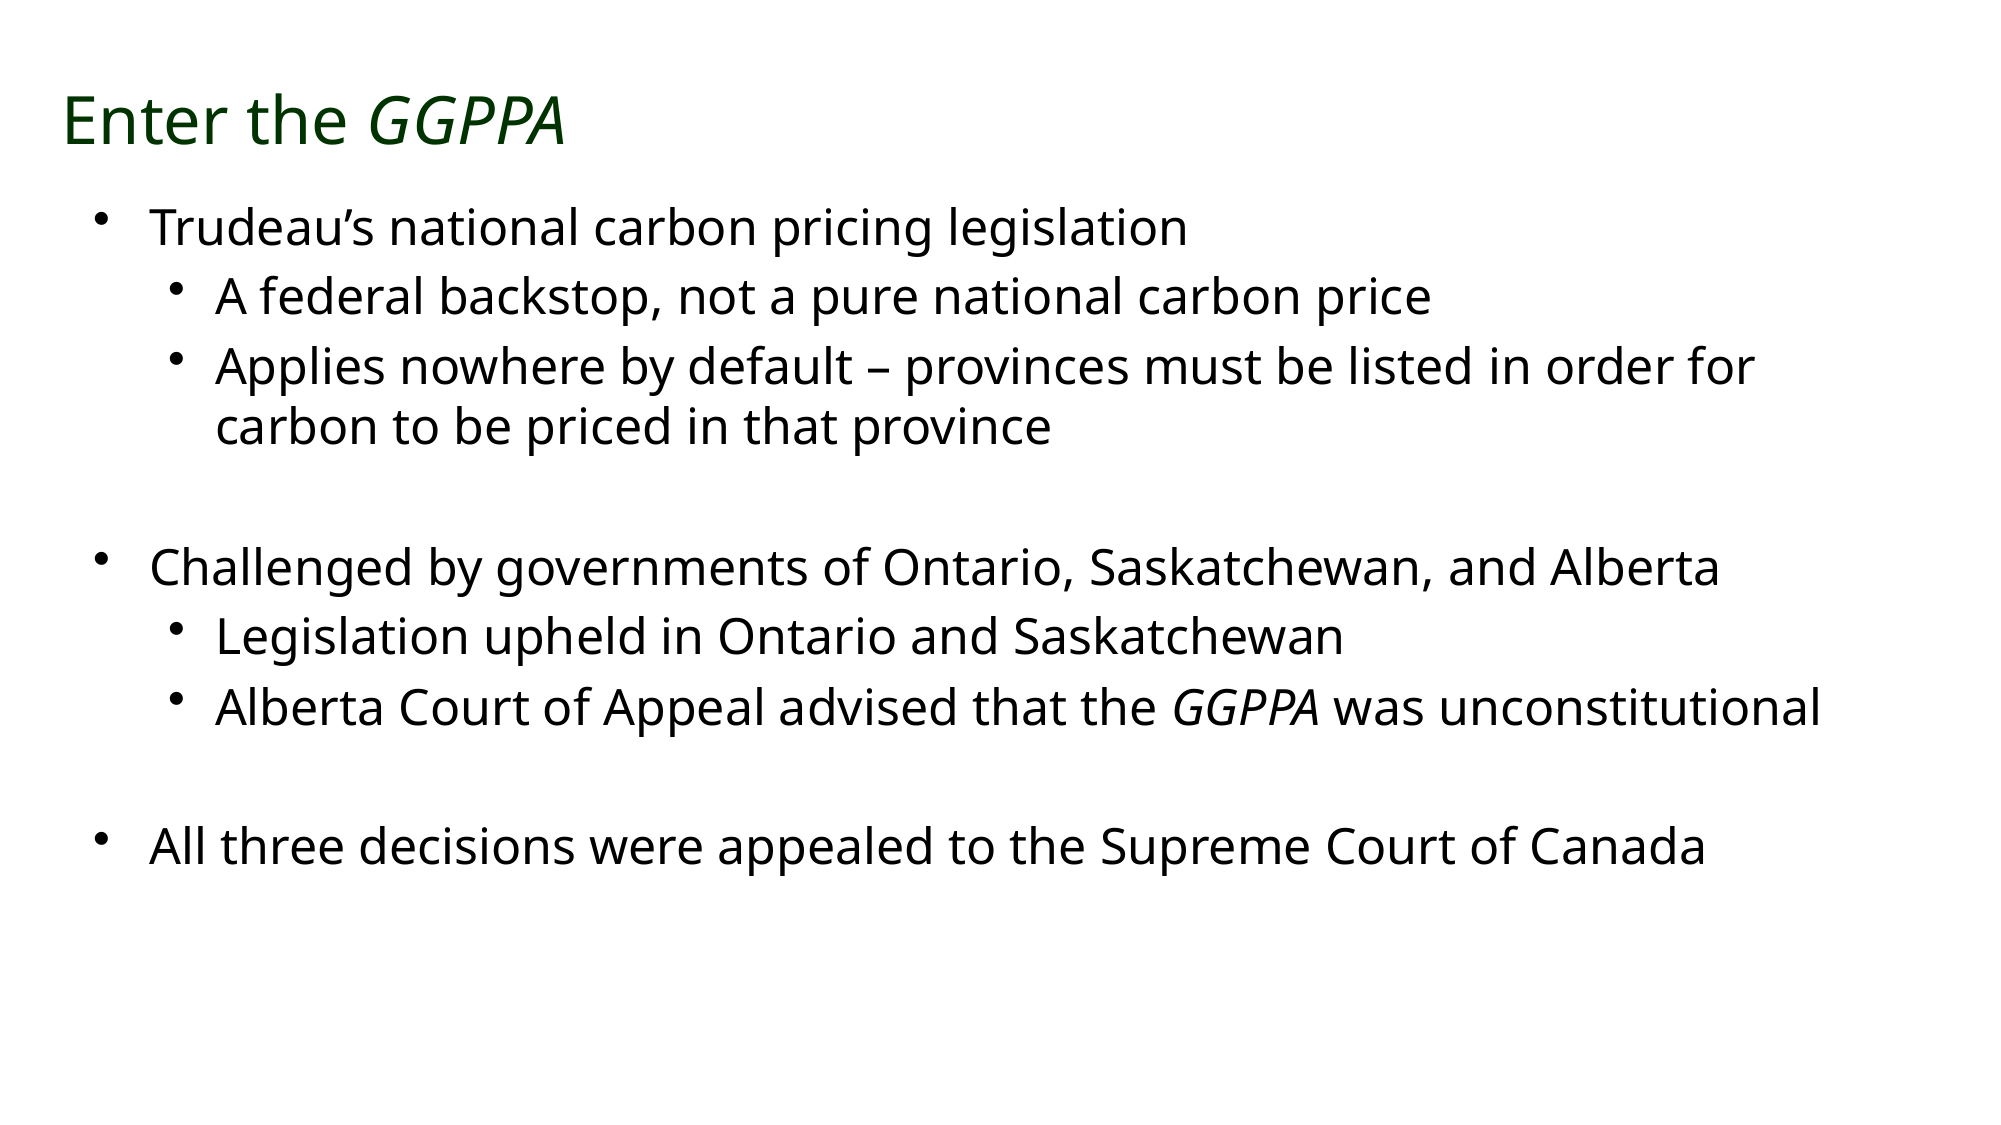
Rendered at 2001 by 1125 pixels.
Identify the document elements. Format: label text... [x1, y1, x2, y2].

title Enter the GGPPA [46, 70, 1813, 167]
list Trudeau’s national carbon pricing legislation A federal backstop, not a pure national carbon price Applies nowhere by default – provinces must be listed in order for carbon to be priced in that province Challenged by governments of Ontario, Saskatchewan, and Alberta Legislation upheld in Ontario and Saskatchewan Alberta Court of Appeal advised that the GGPPA was unconstitutional All three decisions were appealed to the Supreme Court of Canada [77, 187, 1923, 985]
